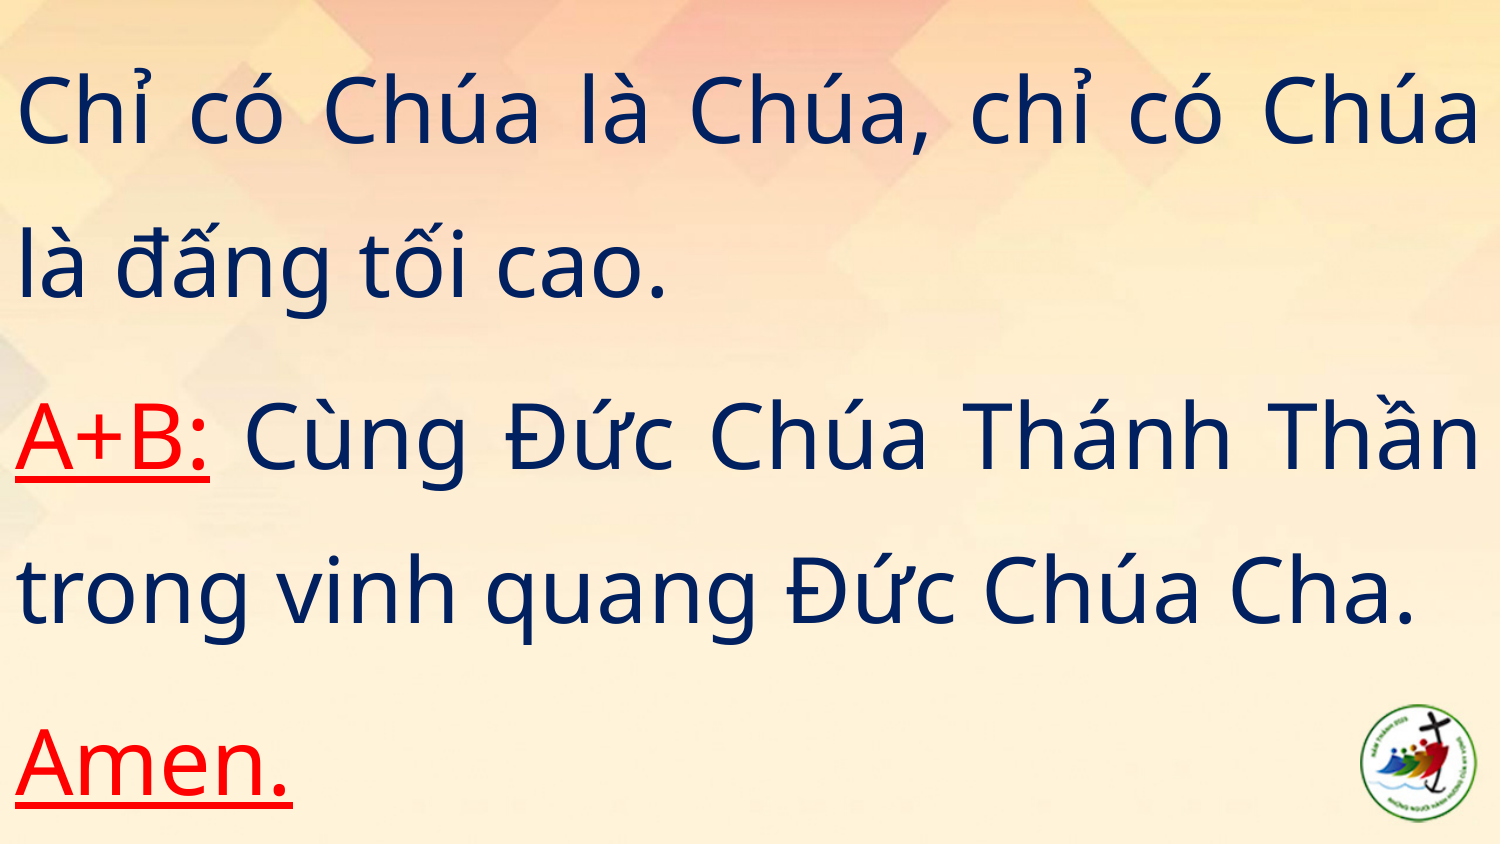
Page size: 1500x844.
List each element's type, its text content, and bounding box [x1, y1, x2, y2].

list Chỉ có Chúa là Chúa, chỉ có Chúa là đấng tối cao. A+B: Cùng Đức Chúa Thánh Thần trong vinh quang Đức Chúa Cha. Amen. [0, 0, 1500, 844]
